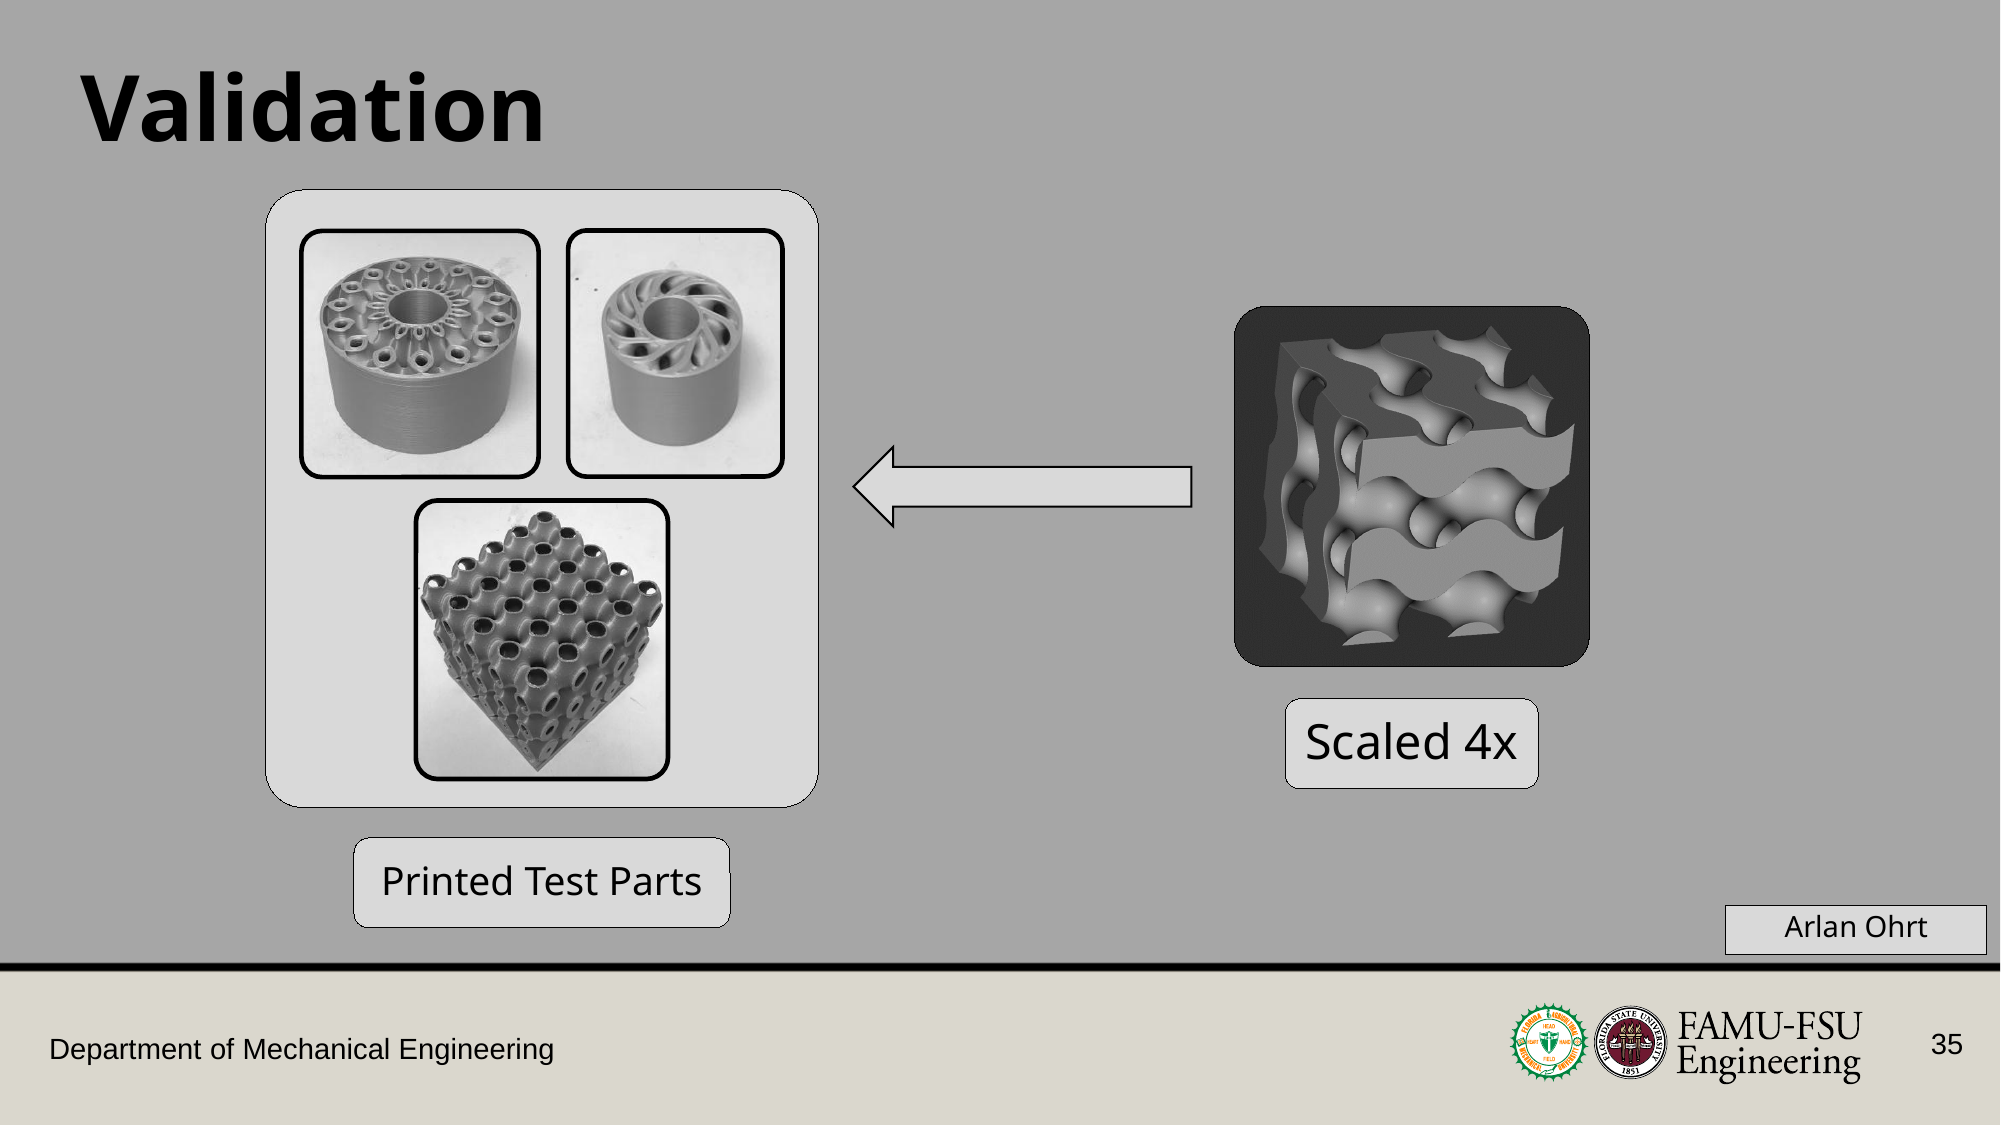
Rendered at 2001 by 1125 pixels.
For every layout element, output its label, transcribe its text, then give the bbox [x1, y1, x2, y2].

picture [0, 0, 2001, 1125]
text_box Scaled 4x [1285, 698, 1539, 789]
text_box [265, 189, 819, 808]
list Arlan Ohrt [1725, 905, 1987, 955]
slide_number 35 [1862, 1017, 1978, 1078]
text_box Validation [65, 31, 1891, 192]
text_box Printed Test Parts [353, 837, 731, 928]
text_box [852, 444, 1193, 529]
